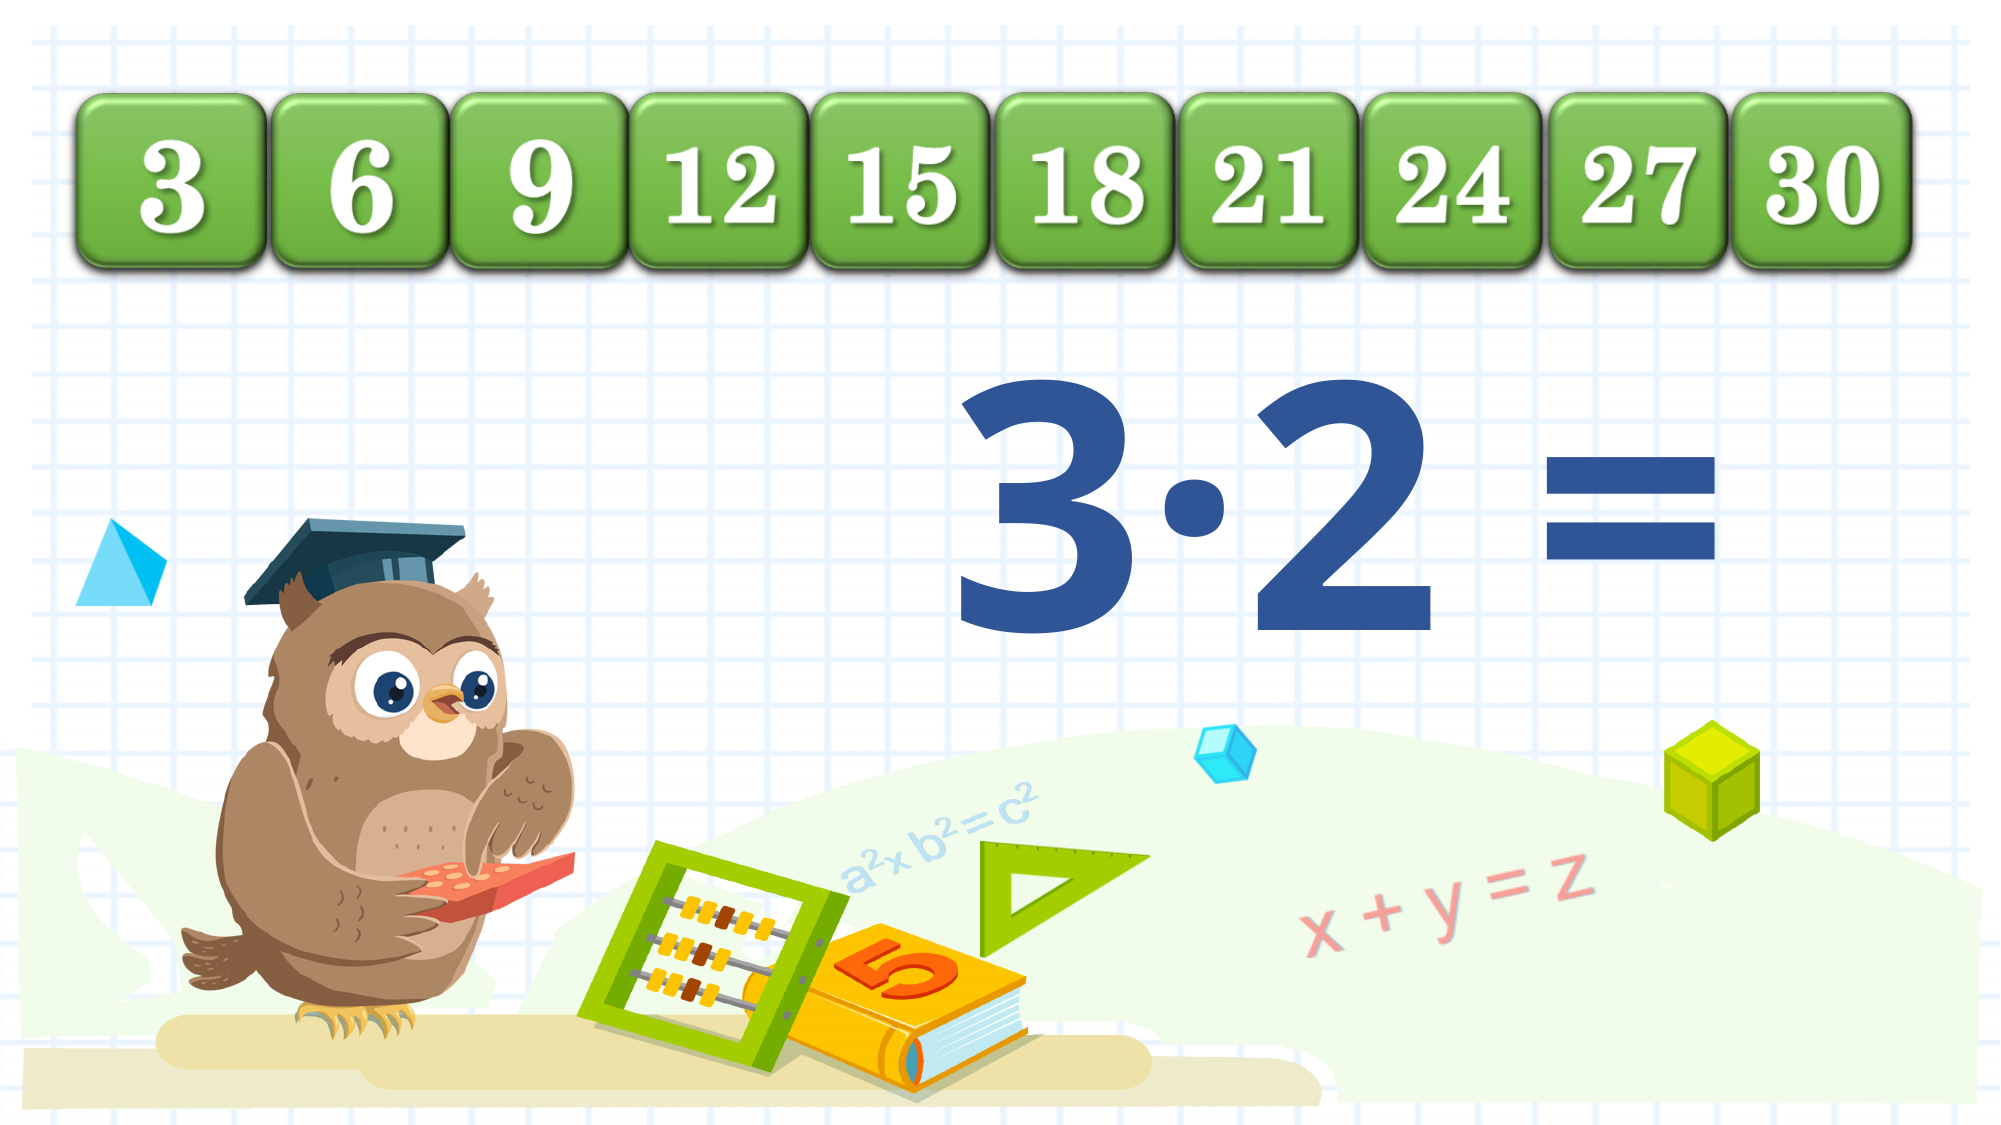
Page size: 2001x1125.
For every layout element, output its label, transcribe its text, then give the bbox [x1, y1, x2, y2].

picture [0, 0, 2001, 1125]
text_box [1720, 84, 1924, 284]
text_box [1167, 84, 1345, 284]
text_box [438, 84, 612, 284]
text_box [617, 84, 793, 284]
title 3·2 = [835, 366, 1843, 670]
text_box [983, 84, 1162, 284]
text_box [1351, 84, 1531, 284]
text_box [285, 85, 432, 283]
text_box [63, 85, 279, 283]
text_box [799, 84, 978, 284]
text_box [1537, 84, 1715, 284]
